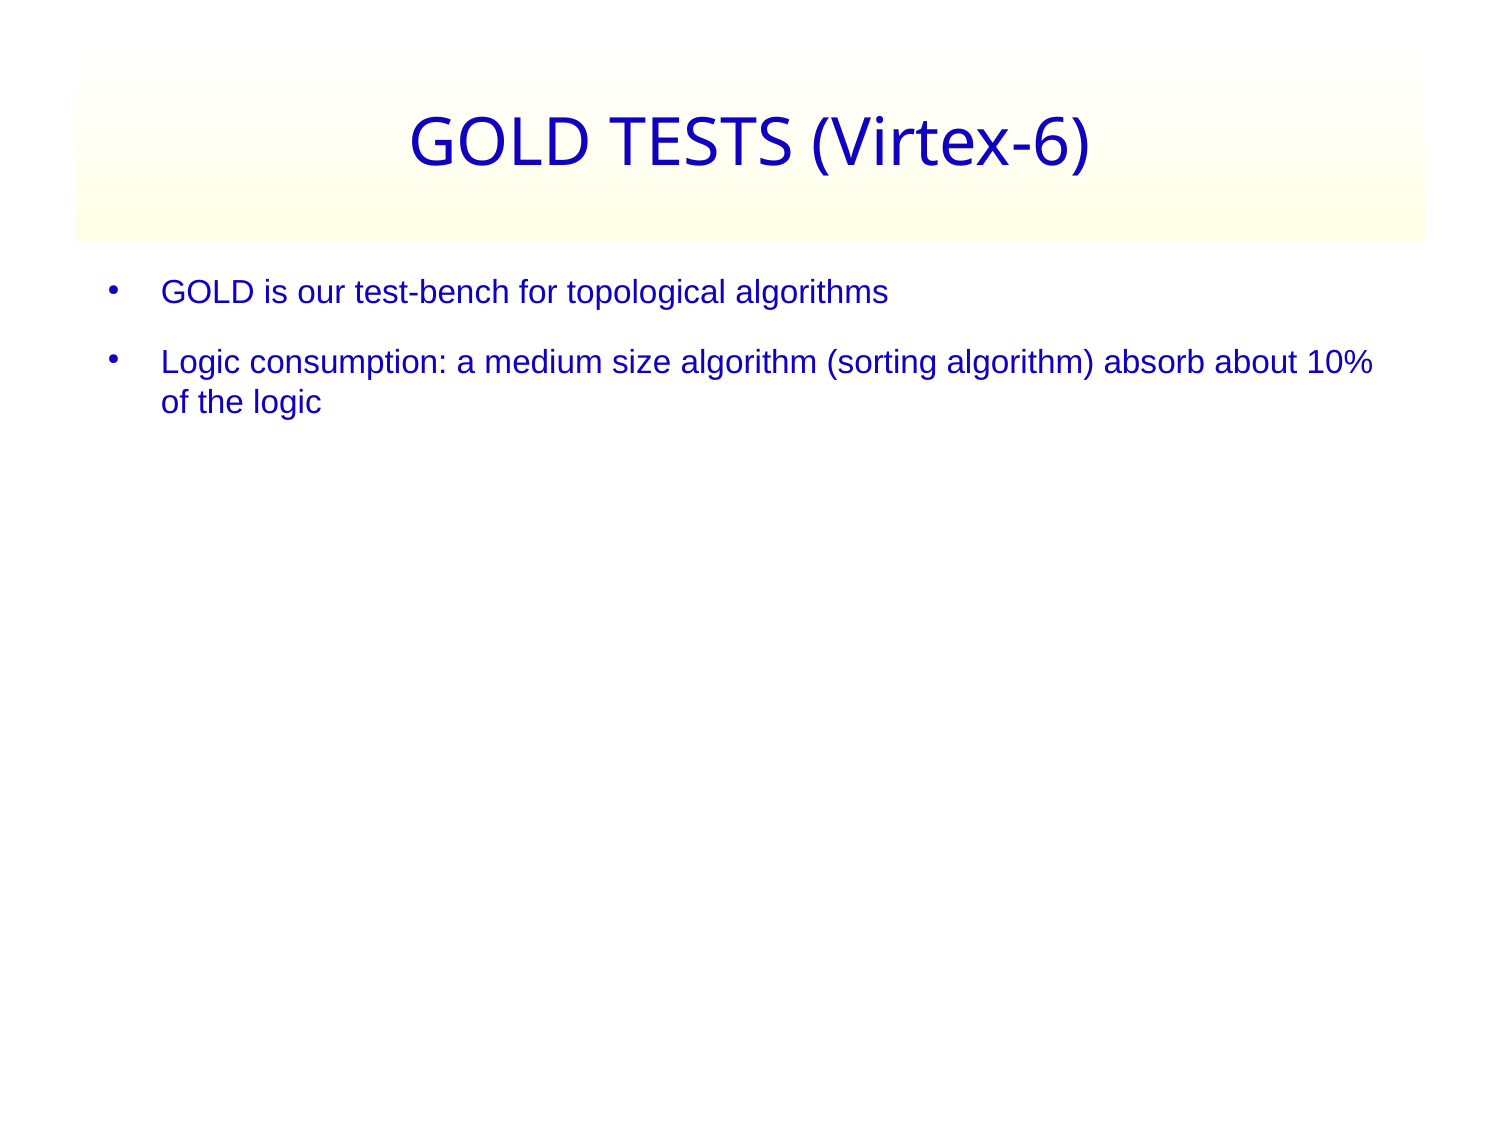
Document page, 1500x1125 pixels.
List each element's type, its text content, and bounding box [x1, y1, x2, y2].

title GOLD TESTS (Virtex-6) [75, 37, 1425, 241]
list GOLD is our test-bench for topological algorithms Logic consumption: a medium size algorithm (sorting algorithm) absorb about 10% of the logic [75, 263, 1425, 1006]
